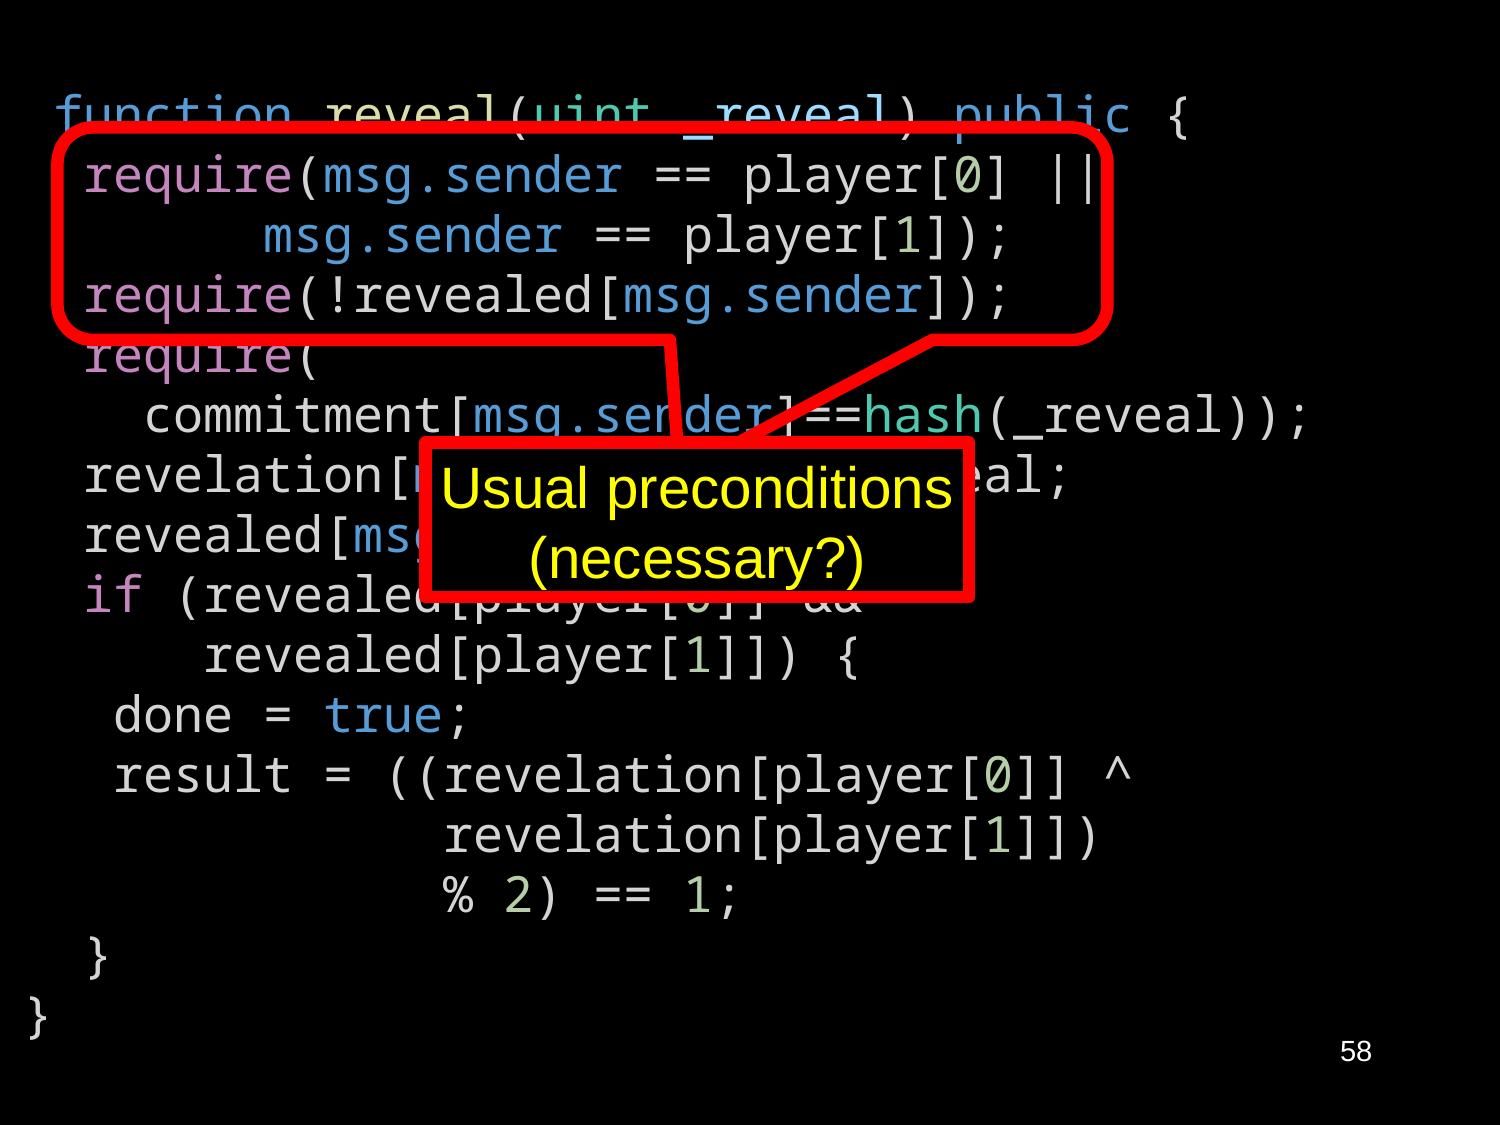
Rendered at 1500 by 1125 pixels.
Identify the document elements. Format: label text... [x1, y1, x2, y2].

text_box function reveal(uint _reveal) public { require(msg.sender == player[0] || msg.sender == player[1]); require(!revealed[msg.sender]); require( commitment[msg.sender]==hash(_reveal)); revelation[msg.sender] = _reveal; revealed[msg.sender] = true; if (revealed[player[0]] && revealed[player[1]]) { done = true; result = ((revelation[player[0]] ^ revelation[player[1]]) % 2) == 1; } } [8, 75, 1492, 1050]
text_box [57, 127, 1108, 442]
slide_number 58 [1074, 1024, 1388, 1101]
text_box Usual preconditions (necessary?) [425, 442, 970, 598]
